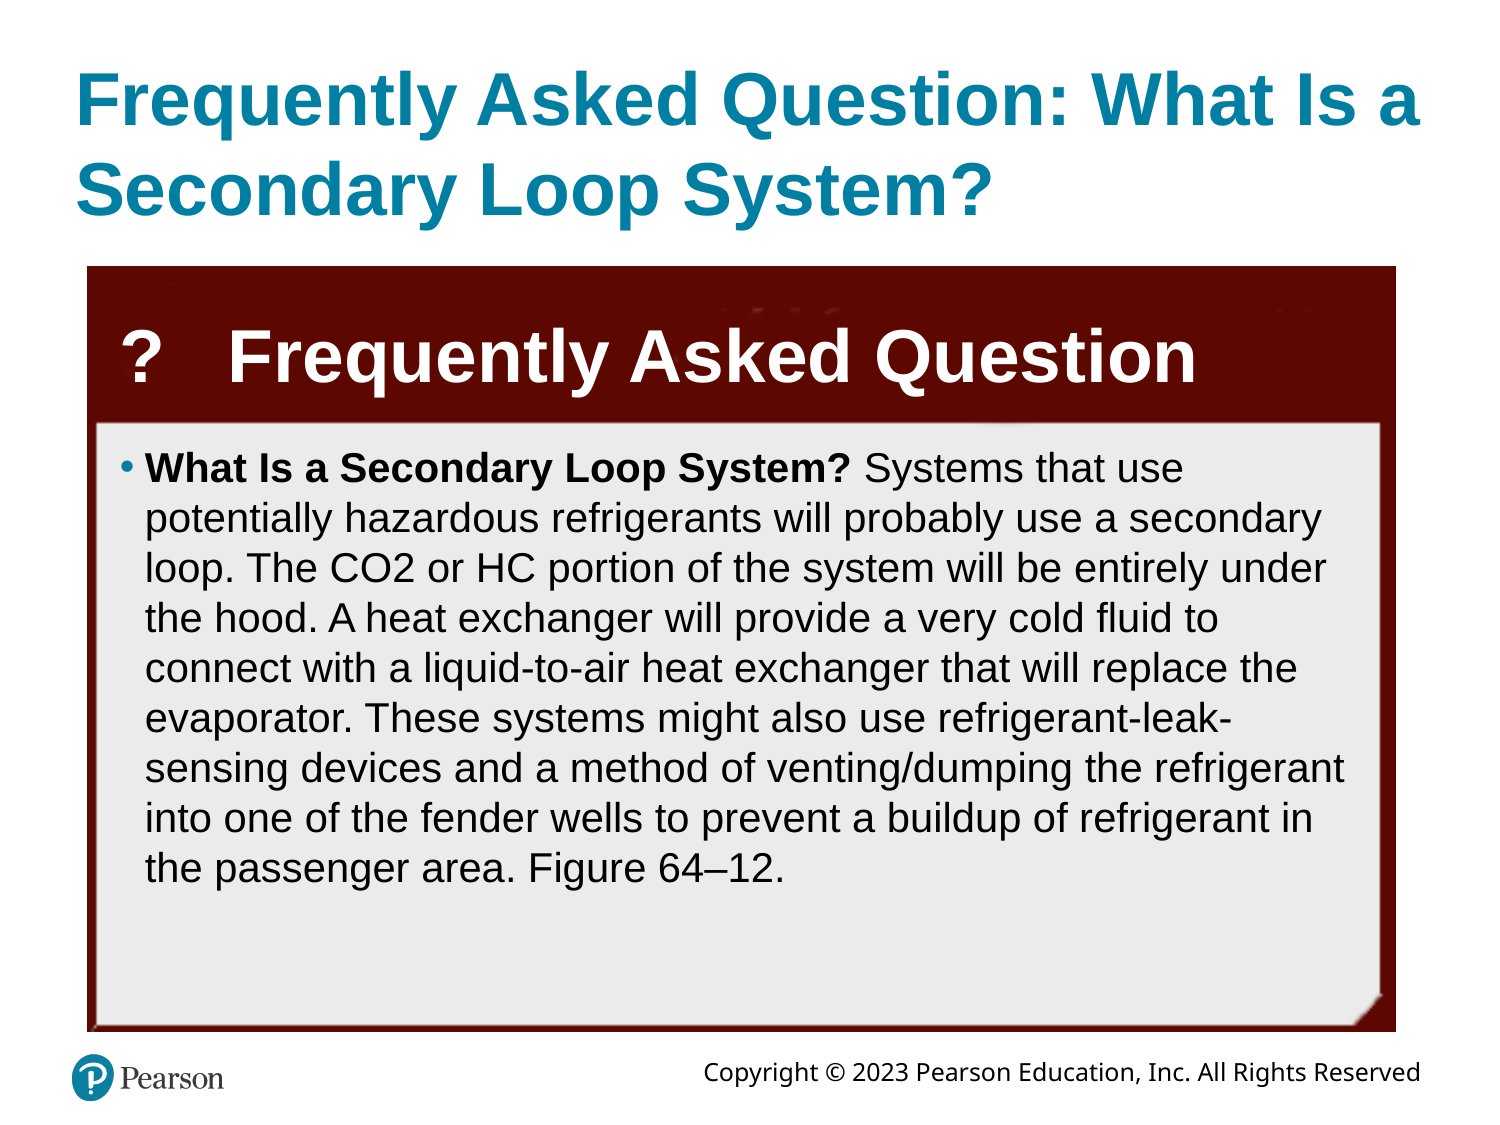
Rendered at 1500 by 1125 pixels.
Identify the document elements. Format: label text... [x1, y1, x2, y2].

picture [80, 1063, 106, 1088]
picture [87, 266, 1396, 1032]
picture [72, 1054, 88, 1070]
picture [98, 1054, 224, 1101]
title Frequently Asked Question: What Is a Secondary Loop System? [75, 41, 1425, 239]
picture [72, 1087, 83, 1101]
